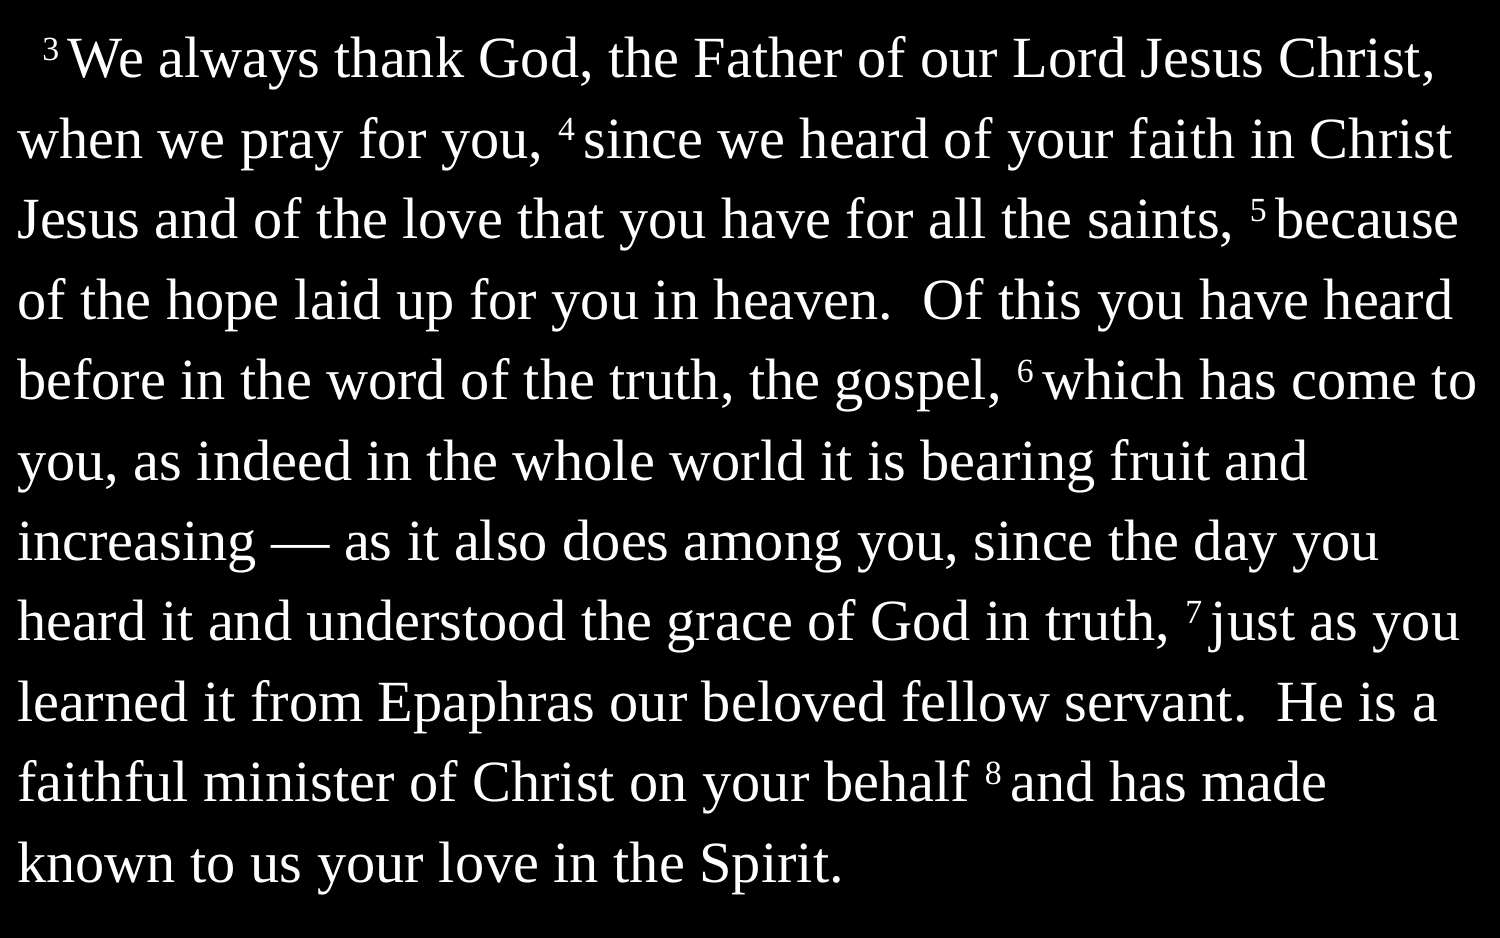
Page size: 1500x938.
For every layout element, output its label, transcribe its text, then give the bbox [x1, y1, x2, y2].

text_box 3 We always thank God, the Father of our Lord Jesus Christ, when we pray for you, 4 since we heard of your faith in Christ Jesus and of the love that you have for all the saints, 5 because of the hope laid up for you in heaven. Of this you have heard before in the word of the truth, the gospel, 6 which has come to you, as indeed in the whole world it is bearing fruit and increasing — as it also does among you, since the day you heard it and understood the grace of God in truth, 7 just as you learned it from Epaphras our beloved fellow servant. He is a faithful minister of Christ on your behalf 8 and has made known to us your love in the Spirit. [2, 1, 1500, 902]
